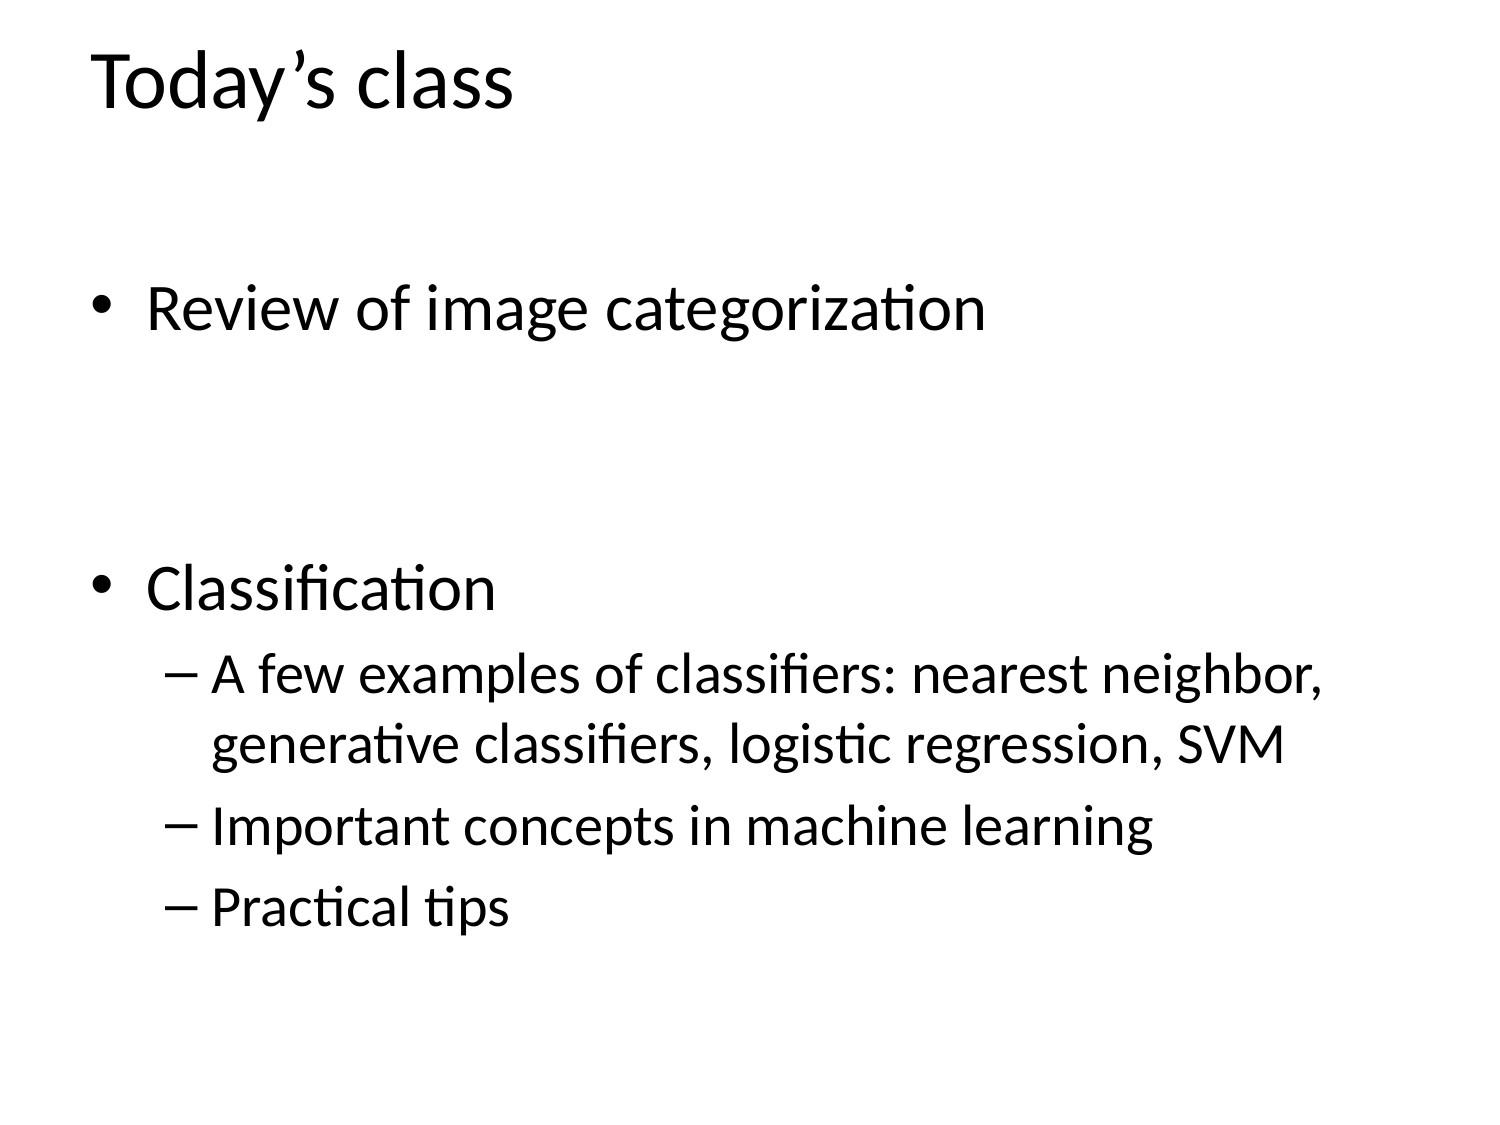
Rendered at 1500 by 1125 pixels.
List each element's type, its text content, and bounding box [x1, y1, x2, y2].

list Review of image categorization Classification A few examples of classifiers: nearest neighbor, generative classifiers, logistic regression, SVM Important concepts in machine learning Practical tips [75, 162, 1425, 1005]
title Today’s class [75, 0, 1425, 150]
